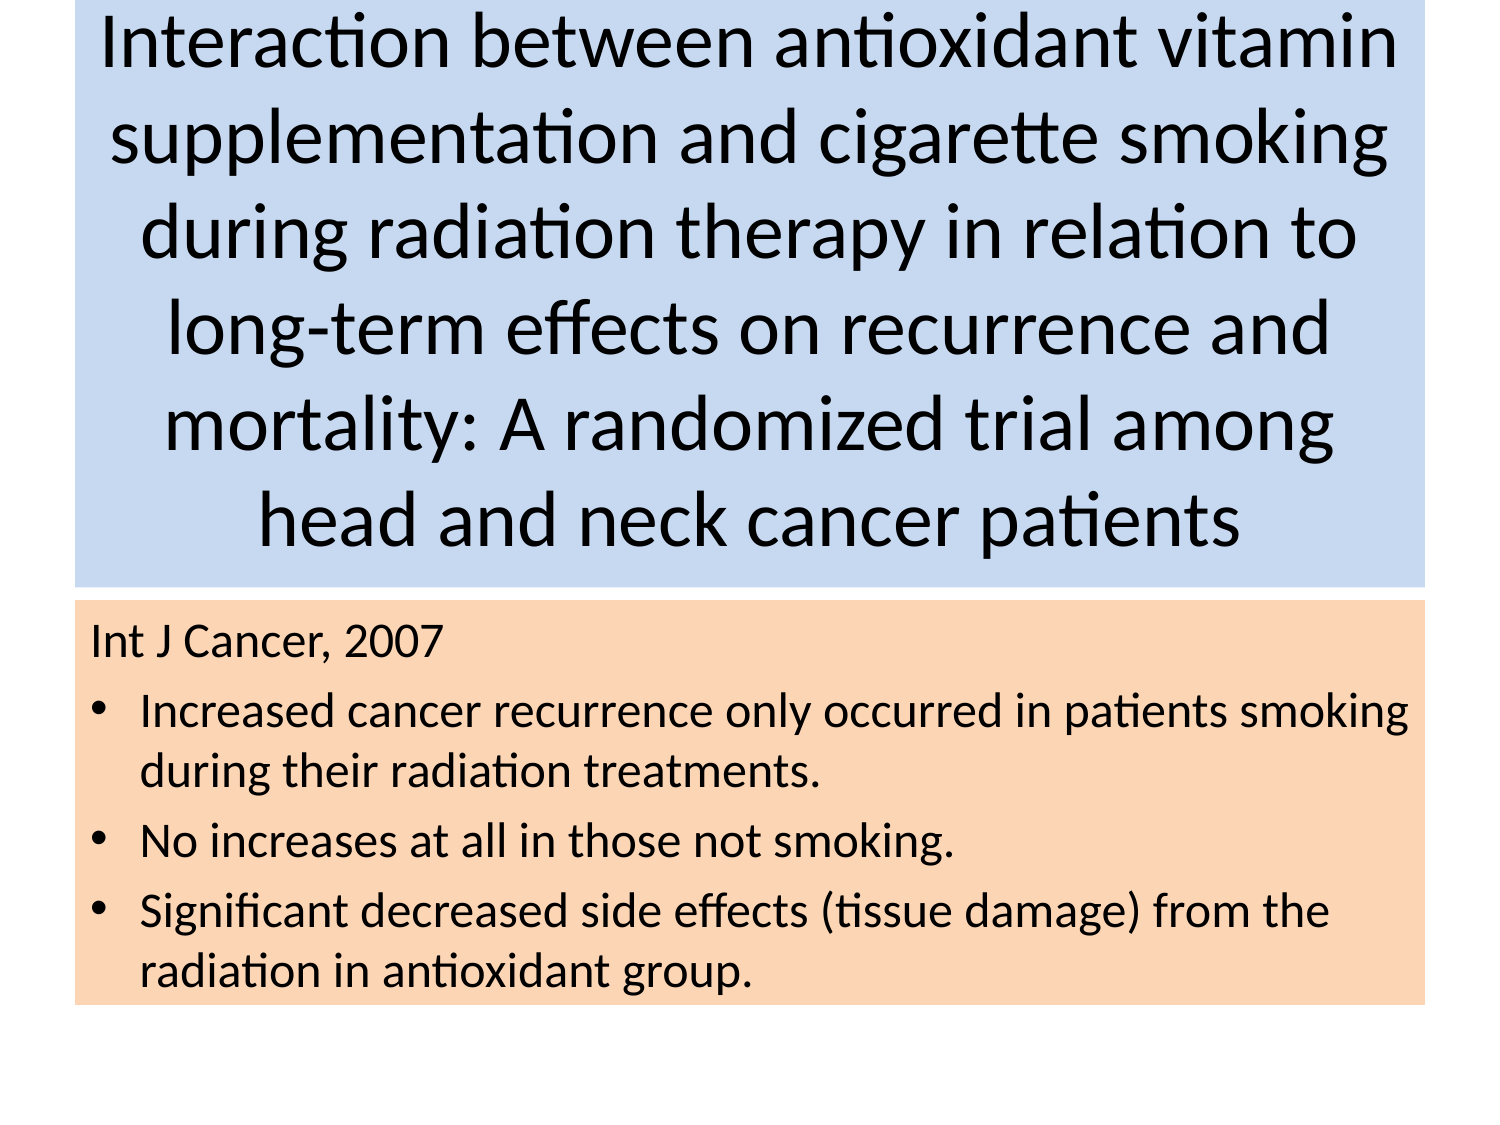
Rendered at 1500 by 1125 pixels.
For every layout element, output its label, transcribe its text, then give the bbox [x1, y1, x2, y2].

list Int J Cancer, 2007 Increased cancer recurrence only occurred in patients smoking during their radiation treatments. No increases at all in those not smoking. Significant decreased side effects (tissue damage) from the radiation in antioxidant group. [74, 599, 1426, 1006]
title Interaction between antioxidant vitamin supplementation and cigarette smoking during radiation therapy in relation to long-term effects on recurrence and mortality: A randomized trial among head and neck cancer patients [74, 0, 1426, 588]
